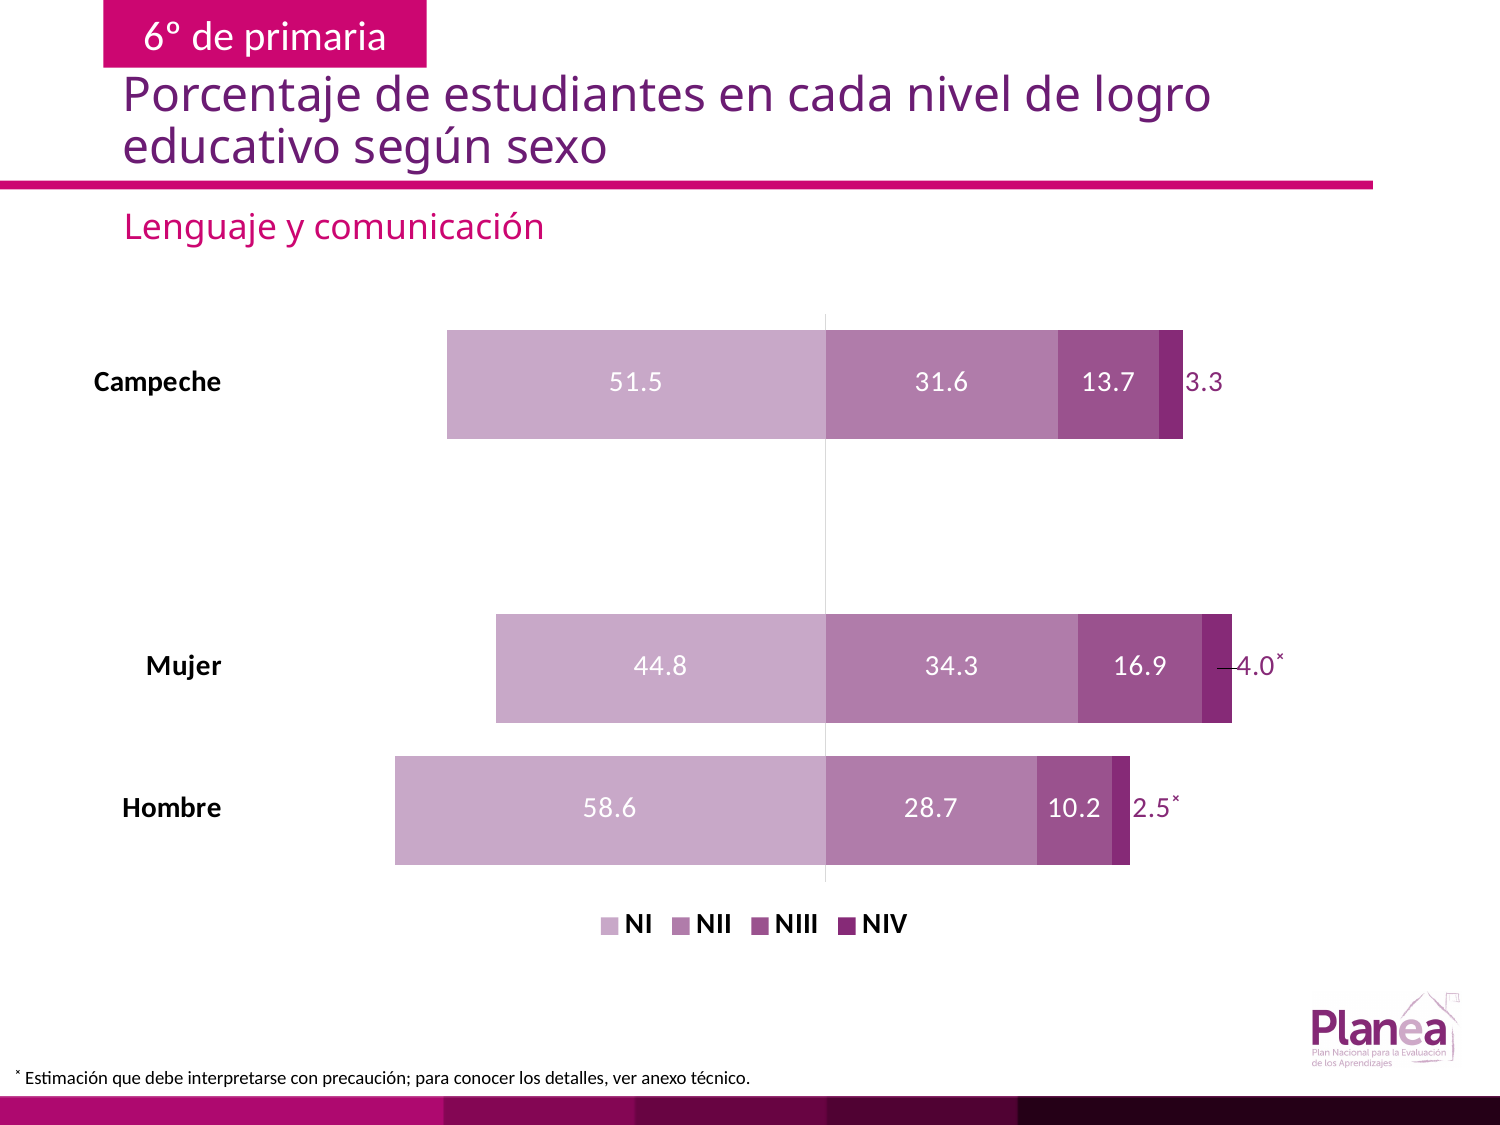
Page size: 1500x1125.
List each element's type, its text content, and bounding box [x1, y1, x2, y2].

text_box ˟ Estimación que debe interpretarse con precaución; para conocer los detalles, ver anexo técnico. [0, 1058, 834, 1096]
title Porcentaje de estudiantes en cada nivel de logro educativo según sexo [107, 62, 1402, 201]
picture [1312, 991, 1462, 1068]
picture [0, 1096, 1500, 1125]
text_box [0, 179, 1374, 190]
chart [66, 301, 1442, 947]
list Lenguaje y comunicación [108, 196, 1403, 301]
